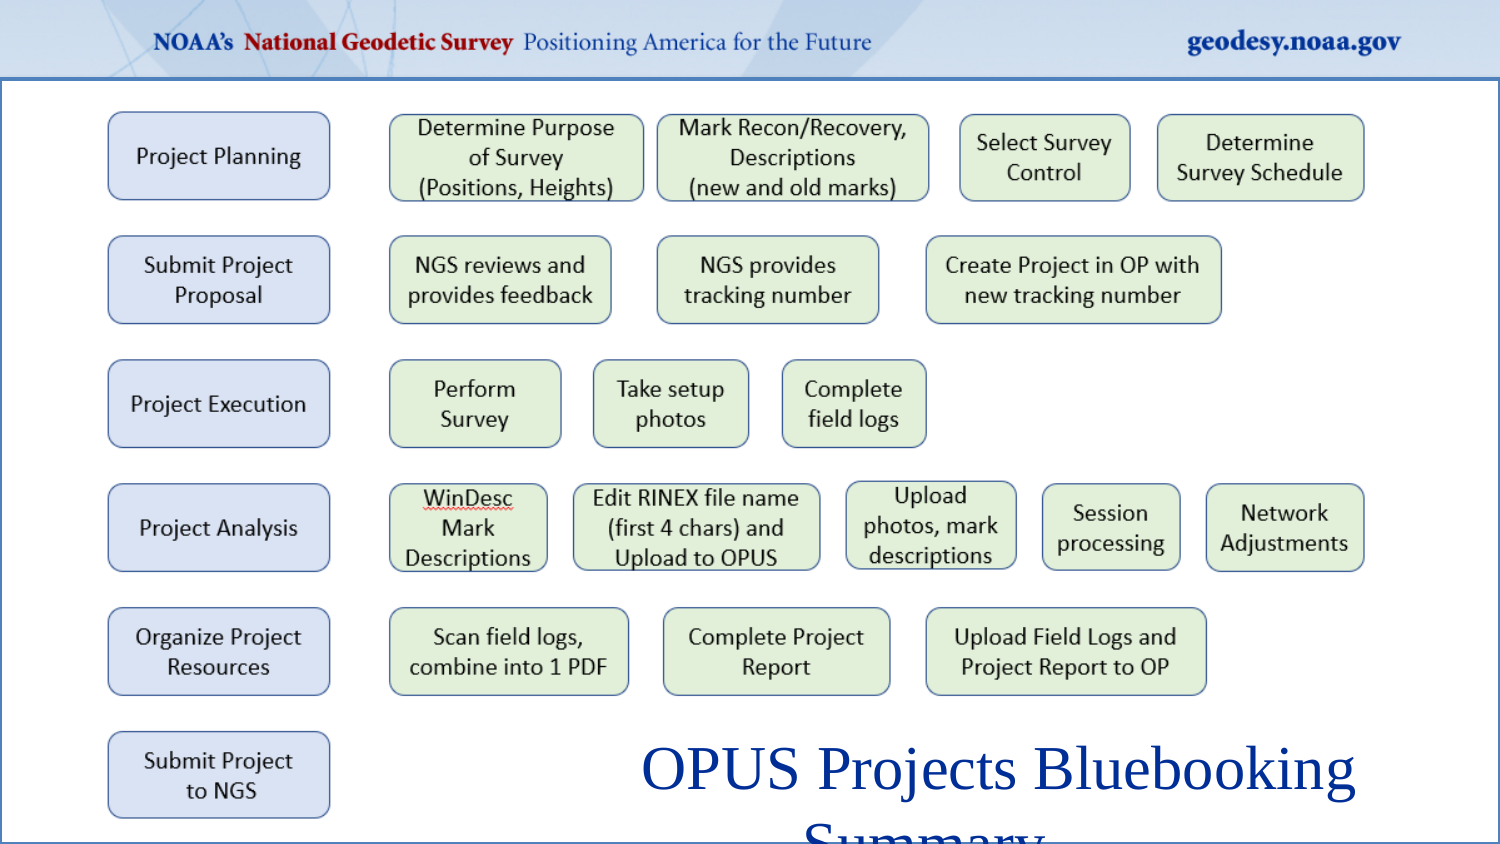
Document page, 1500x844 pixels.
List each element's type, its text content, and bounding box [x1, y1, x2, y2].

picture [0, 0, 1500, 79]
picture [54, 84, 1381, 823]
text_box [0, 79, 1500, 844]
list OPUS Projects Bluebooking Summary [369, 714, 1480, 835]
